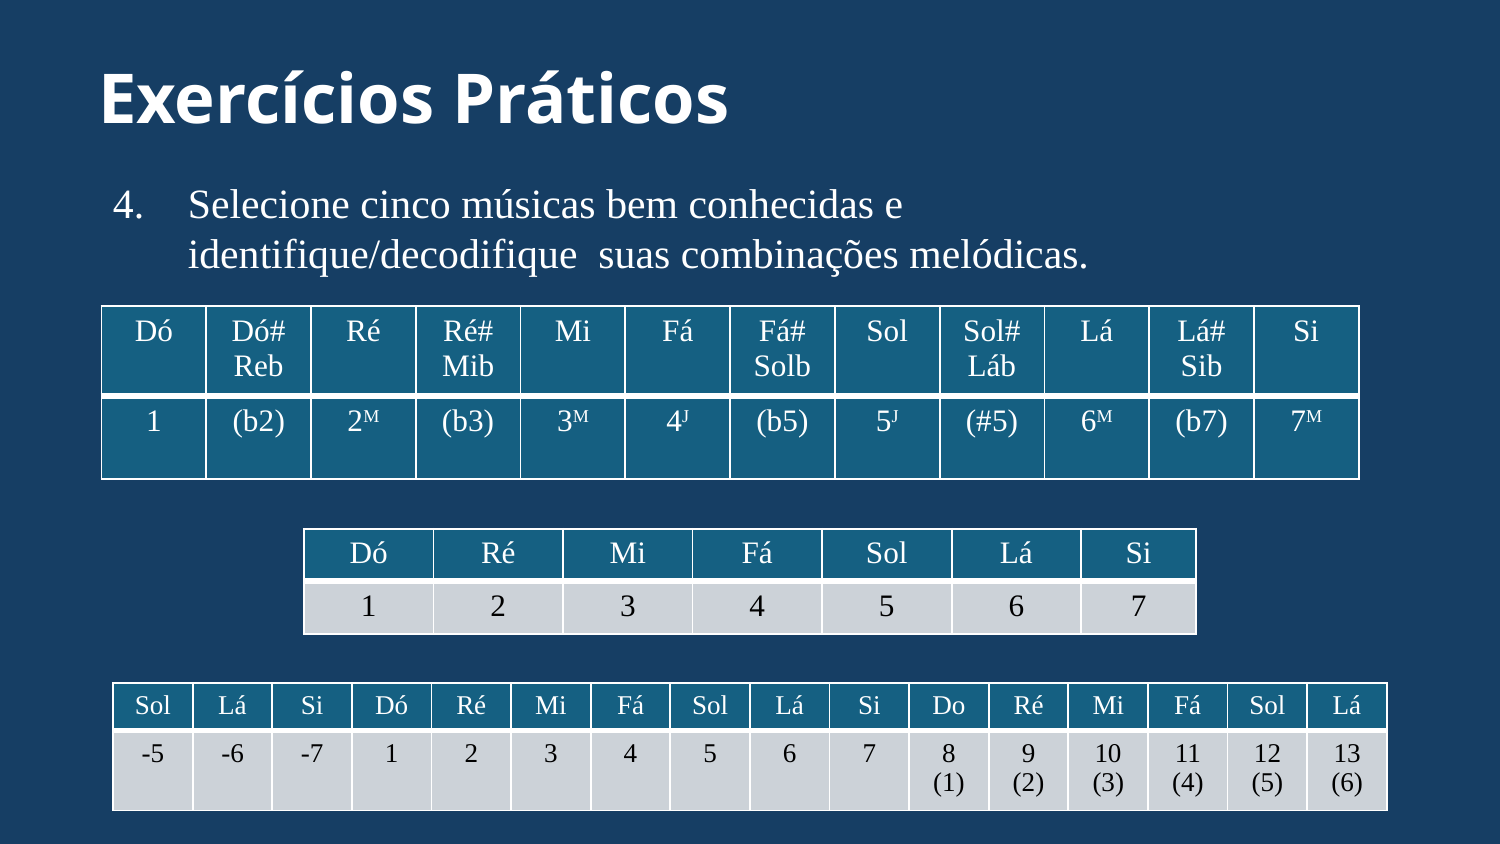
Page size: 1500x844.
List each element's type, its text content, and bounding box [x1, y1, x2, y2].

table_cell 12 (5) [1228, 733, 1306, 810]
table_header Sol# Láb [941, 307, 1044, 393]
table_cell 1 [353, 733, 431, 810]
table_header Si [273, 684, 351, 728]
table_cell 10 (3) [1069, 733, 1147, 810]
table_header Sol [836, 307, 939, 393]
table_header Ré# Mib [417, 307, 520, 393]
table_cell 4J [626, 399, 729, 478]
table_cell 9 (2) [990, 733, 1067, 810]
table_cell 6 [751, 733, 829, 810]
table_header Fá [626, 307, 729, 393]
table_cell (b7) [1150, 399, 1253, 478]
table_header Ré [434, 530, 562, 578]
table_header Si [1082, 530, 1195, 578]
table_header Sol [671, 684, 749, 728]
table_cell 1 [102, 399, 205, 478]
table_cell 13 (6) [1308, 733, 1386, 810]
table_header Dó [305, 530, 433, 578]
table_cell (b3) [417, 399, 520, 478]
table_header Dó# Reb [207, 307, 310, 393]
table_header Mi [564, 530, 692, 578]
table_cell 3 [564, 584, 692, 633]
table_header Fá [592, 684, 669, 728]
table_cell (#5) [941, 399, 1044, 478]
table_cell -5 [114, 733, 192, 810]
table_header Lá [1045, 307, 1148, 393]
table_header Mi [1069, 684, 1147, 728]
table_cell 5J [836, 399, 939, 478]
table_header Lá [953, 530, 1080, 578]
table_header Fá# Solb [731, 307, 834, 393]
table_cell (b2) [207, 399, 310, 478]
table_cell 7 [1082, 584, 1195, 633]
table_header Lá [751, 684, 829, 728]
table_header Sol [823, 530, 951, 578]
table_cell 4 [592, 733, 669, 810]
table_header Ré [990, 684, 1067, 728]
table_header Lá [1308, 684, 1386, 728]
table_header Mi [512, 684, 590, 728]
table_cell 3 [512, 733, 590, 810]
table_cell 5 [823, 584, 951, 633]
table_cell 7M [1255, 399, 1358, 478]
table_cell 1 [305, 584, 433, 633]
table_header Ré [432, 684, 510, 728]
table_header Do [910, 684, 988, 728]
table_cell -7 [273, 733, 351, 810]
table_cell 3M [521, 399, 624, 478]
table_cell 8 (1) [910, 733, 988, 810]
table_header Ré [312, 307, 415, 393]
table_header Lá [194, 684, 271, 728]
table_header Si [830, 684, 908, 728]
table_cell 7 [830, 733, 908, 810]
table_header Fá [693, 530, 821, 578]
table_cell (b5) [731, 399, 834, 478]
table_cell 4 [693, 584, 821, 633]
table_header Mi [521, 307, 624, 393]
table_cell 2 [432, 733, 510, 810]
table_header Sol [1228, 684, 1306, 728]
table_header Sol [114, 684, 192, 728]
table_header Fá [1149, 684, 1227, 728]
table_cell 6M [1045, 399, 1148, 478]
table_cell -6 [194, 733, 271, 810]
table_cell 5 [671, 733, 749, 810]
table_cell 6 [953, 584, 1080, 633]
table_cell 11 (4) [1149, 733, 1227, 810]
table_header Si [1255, 307, 1358, 393]
text_box Selecione cinco músicas bem conhecidas e identifique/decodifique suas combinações melódicas. [98, 169, 1318, 285]
table_header Dó [353, 684, 431, 728]
table_cell 2M [312, 399, 415, 478]
title Exercícios Práticos [83, 20, 1378, 184]
table_header Dó [102, 307, 205, 393]
table_cell 2 [434, 584, 562, 633]
table_header Lá# Sib [1150, 307, 1253, 393]
